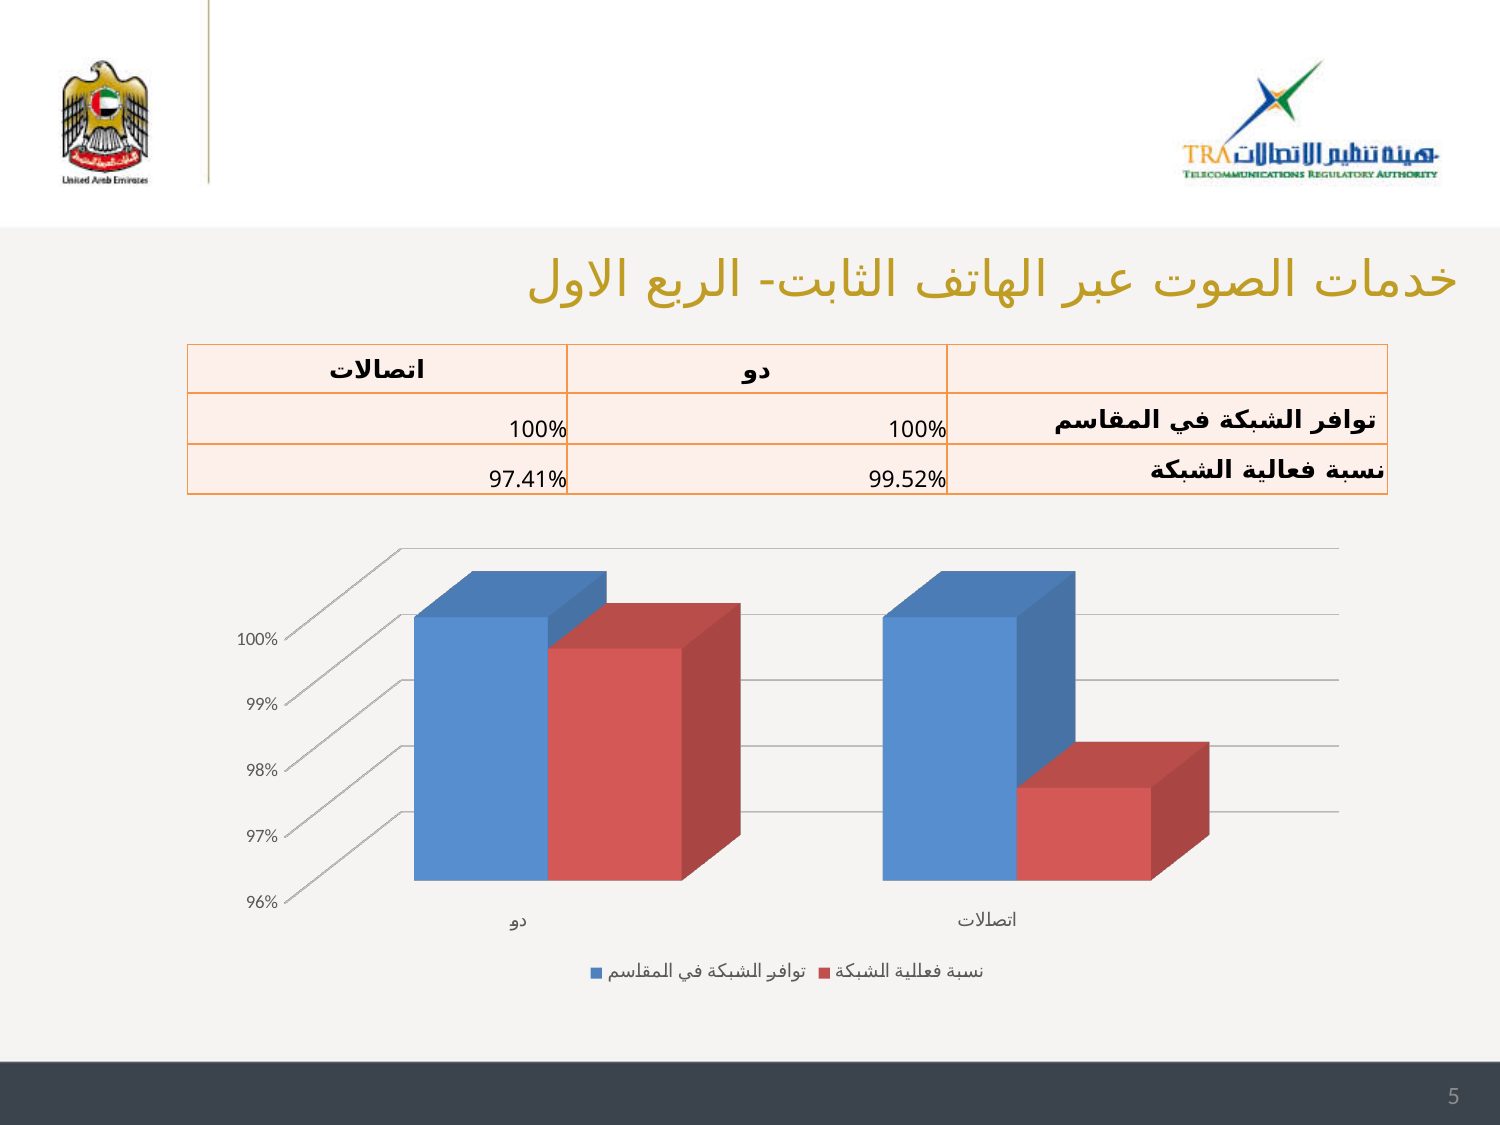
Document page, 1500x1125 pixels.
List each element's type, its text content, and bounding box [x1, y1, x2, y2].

text_box 5 [1125, 1065, 1475, 1125]
chart [187, 539, 1388, 992]
table_header دو [568, 345, 946, 392]
picture [0, 0, 1500, 1125]
table_cell 100% [568, 394, 946, 443]
table_cell نسبة فعالية الشبكة [948, 445, 1387, 493]
table_cell توافر الشبكة في المقاسم [948, 394, 1387, 443]
table_header اتصالات [188, 345, 566, 392]
text_box خدمات الصوت عبر الهاتف الثابت- الربع الاول [162, 223, 1475, 329]
table_header [948, 345, 1387, 392]
table_cell 100% [188, 394, 566, 443]
table_cell 99.52% [568, 445, 946, 493]
table_cell 97.41% [188, 445, 566, 493]
